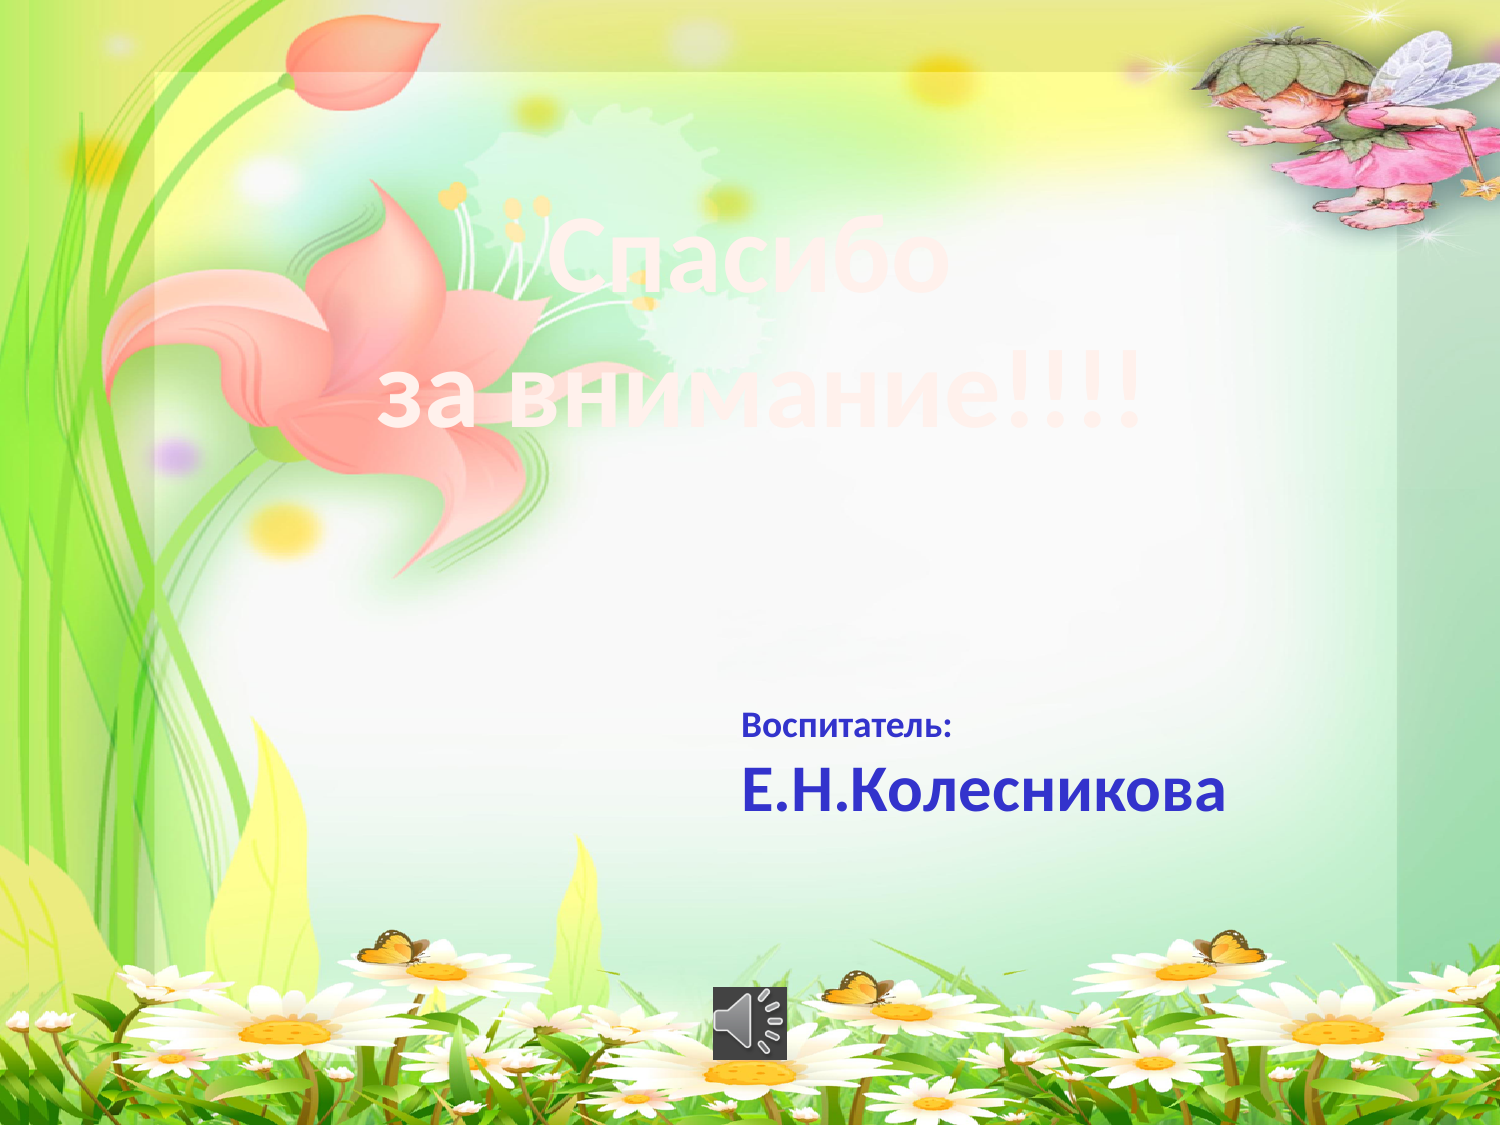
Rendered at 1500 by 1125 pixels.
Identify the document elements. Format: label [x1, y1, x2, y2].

text_box [712, 985, 788, 1062]
picture [0, 0, 1500, 1125]
